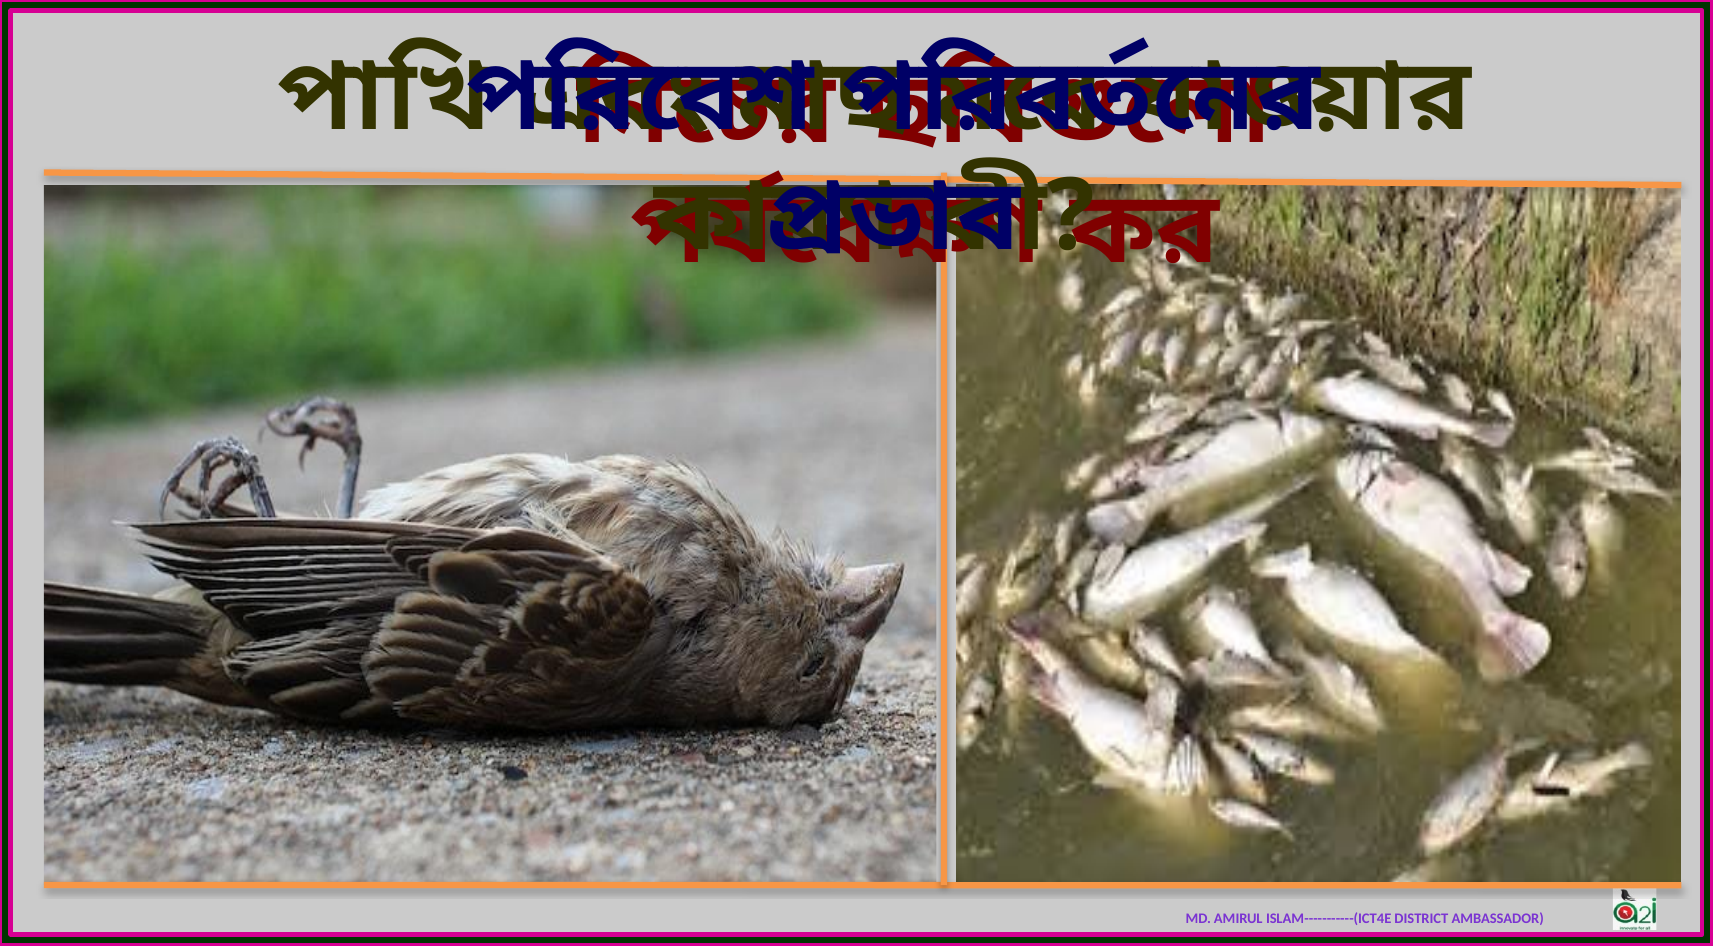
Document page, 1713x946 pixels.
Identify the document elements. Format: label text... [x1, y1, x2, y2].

text_box পাখি এবং মাছ মরে যাওয়ার কারণ কী? [231, 22, 443, 171]
picture [1612, 889, 1657, 930]
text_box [43, 172, 1682, 886]
text_box পাখি এবং মাছ মরে যাওয়ার কারণ কী? [1344, 22, 1519, 171]
text_box পরিবেশ পরিবর্তনের প্রভাব [443, 22, 1344, 171]
